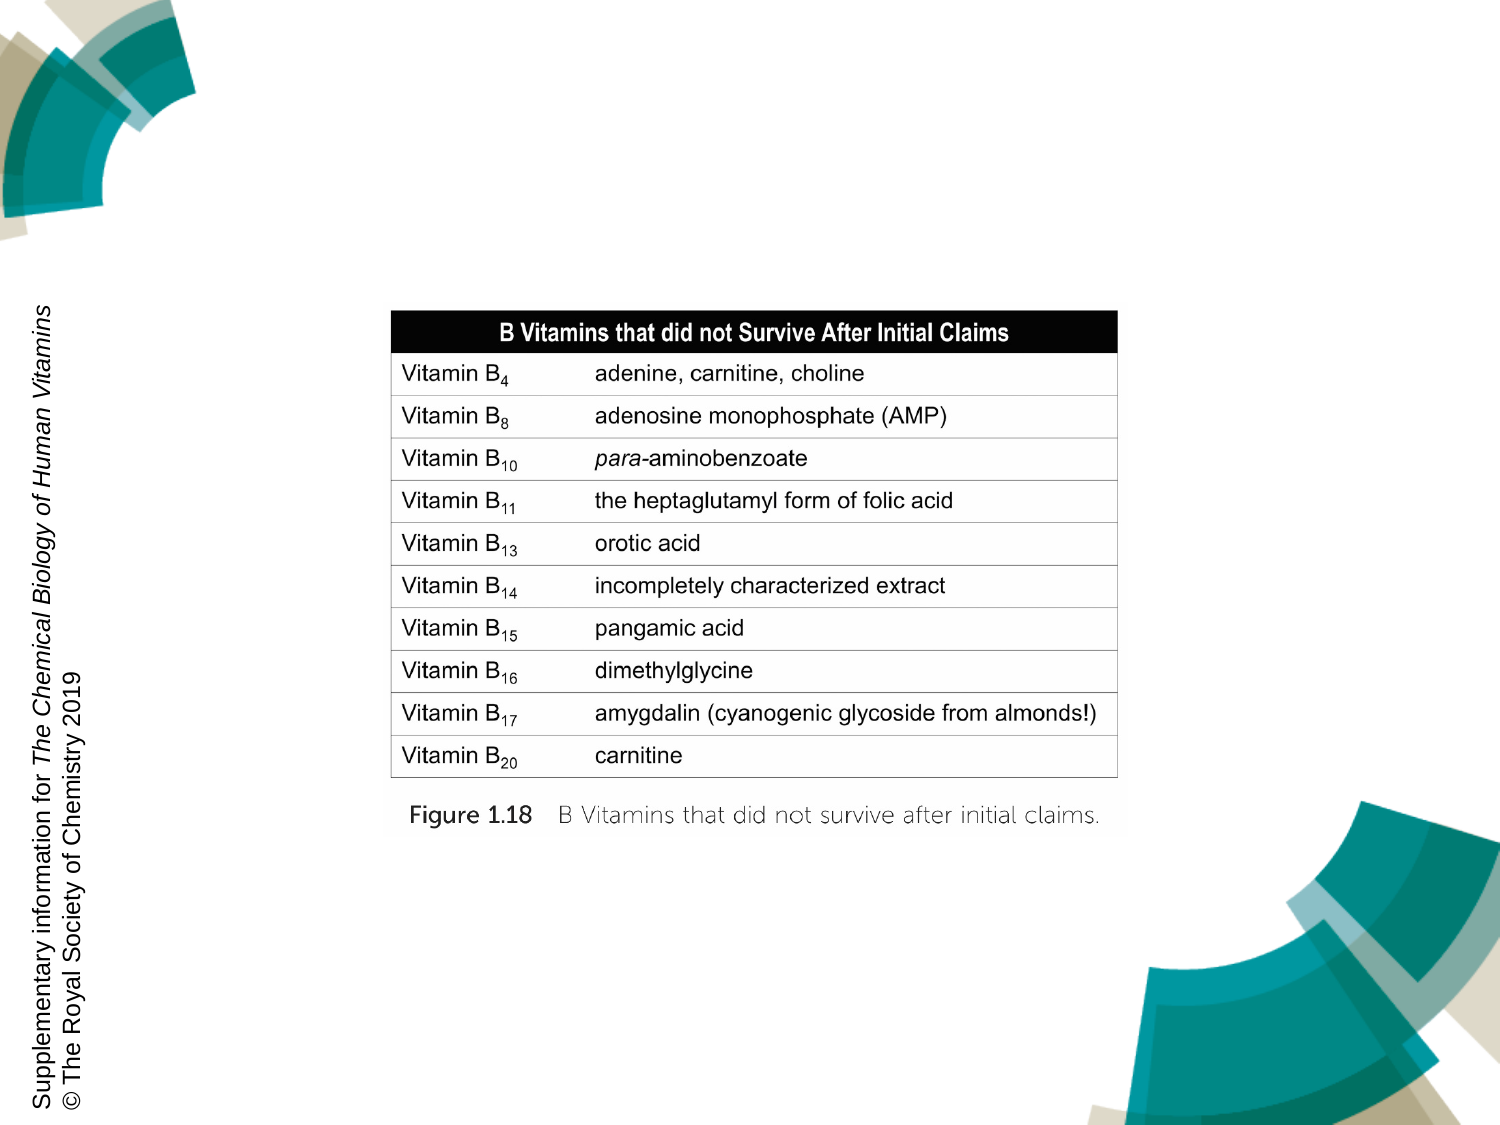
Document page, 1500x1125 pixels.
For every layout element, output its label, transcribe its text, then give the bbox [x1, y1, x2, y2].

picture [0, 0, 1500, 1125]
text_box Supplementary information for The Chemical Biology of Human Vitamins © The Royal Society of Chemistry 2019 [17, 286, 133, 1125]
